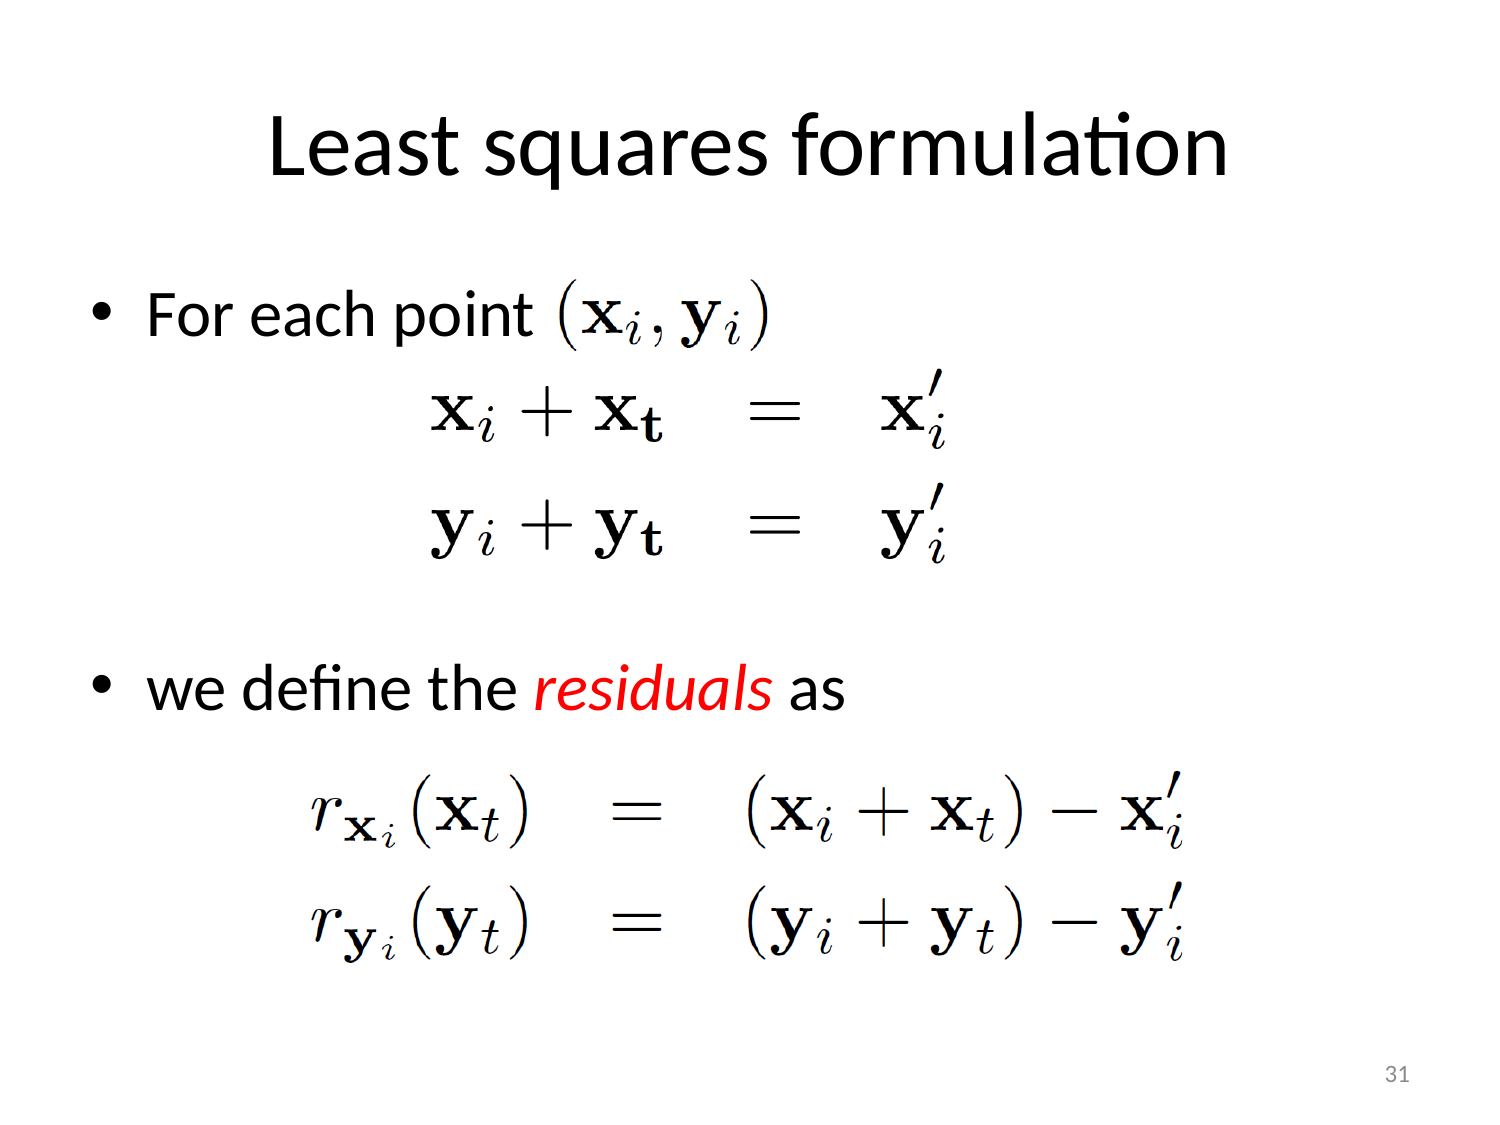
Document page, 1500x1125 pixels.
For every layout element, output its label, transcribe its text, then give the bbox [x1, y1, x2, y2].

picture [299, 762, 1201, 975]
picture [549, 272, 776, 359]
list For each point we define the residuals as [75, 262, 1425, 1005]
title Least squares formulation [75, 45, 1425, 233]
picture [412, 366, 958, 576]
slide_number 31 [1074, 1042, 1425, 1103]
